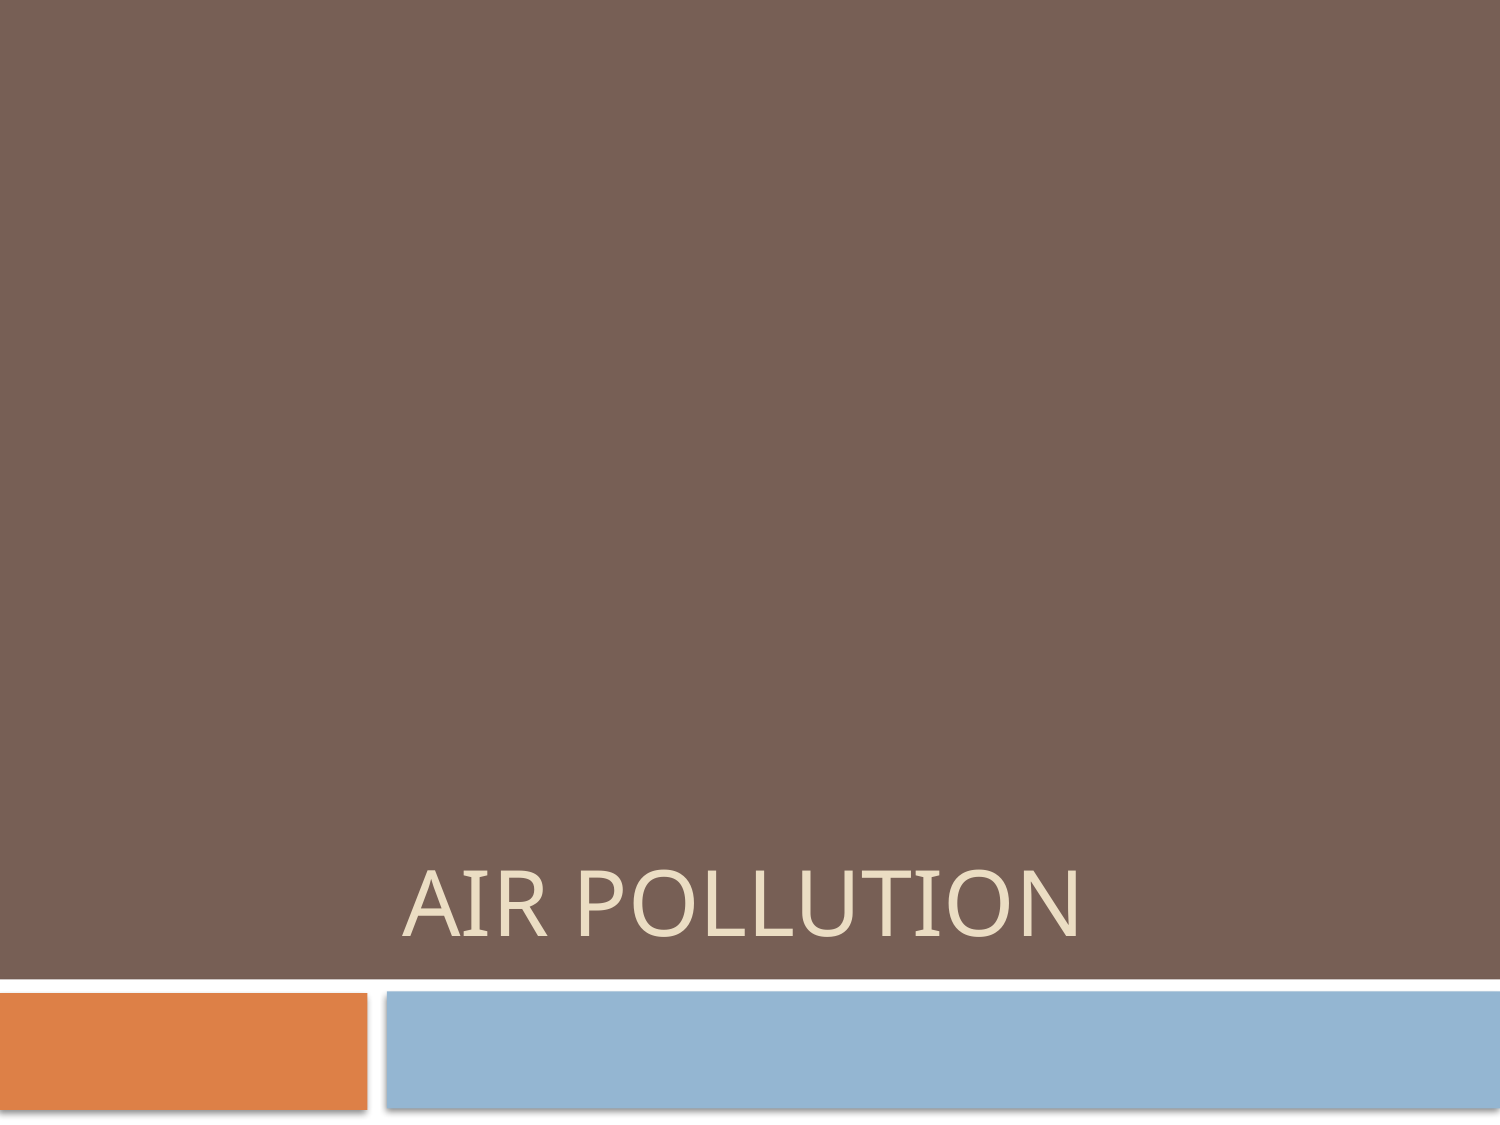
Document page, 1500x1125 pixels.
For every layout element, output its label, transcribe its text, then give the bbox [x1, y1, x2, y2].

title Air Pollution [387, 662, 1450, 963]
